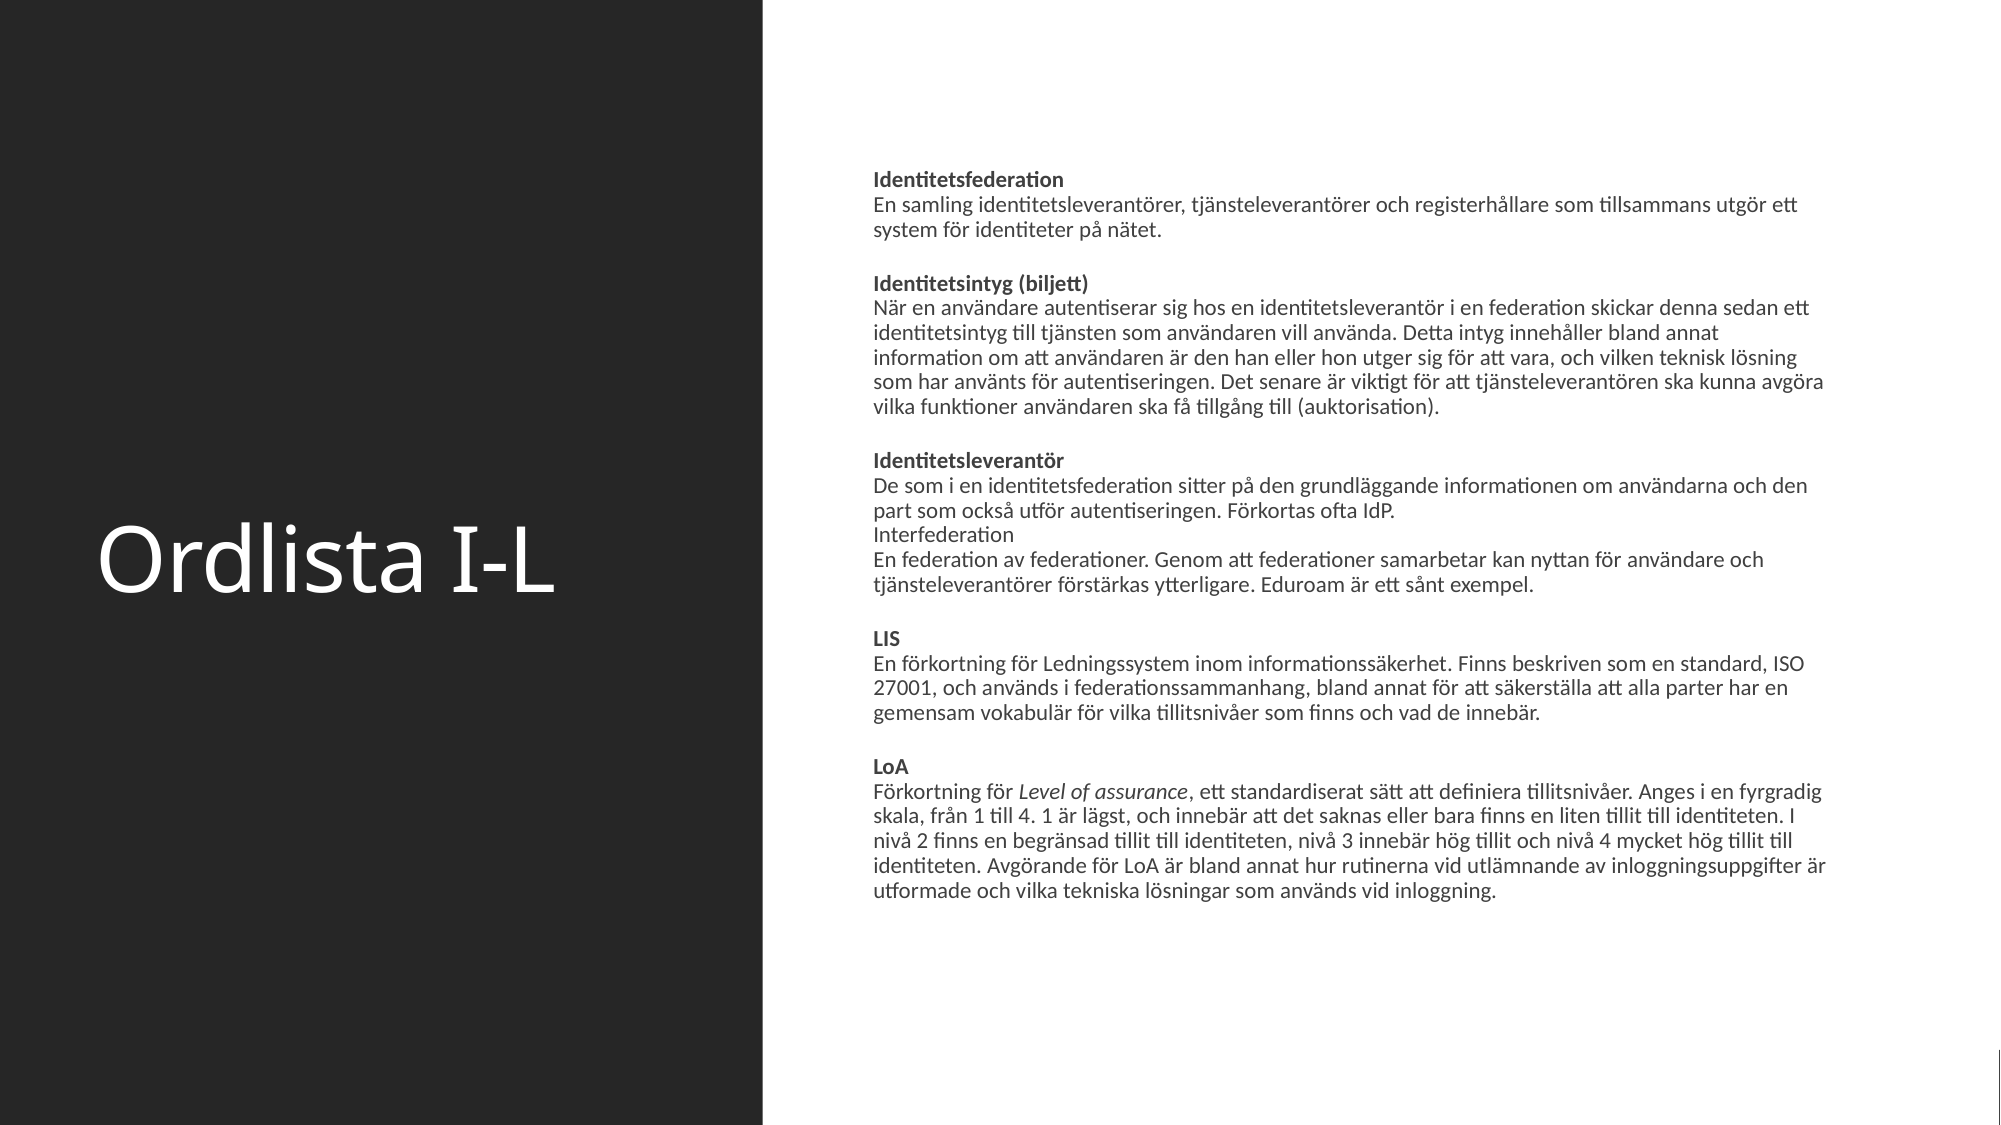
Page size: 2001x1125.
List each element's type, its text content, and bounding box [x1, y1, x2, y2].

title Ordlista I-L [80, 99, 679, 1026]
list Identitetsfederation En samling identitetsleverantörer, tjänsteleverantörer och registerhållare som tillsammans utgör ett system för identiteter på nätet. Identitetsintyg (biljett) När en användare autentiserar sig hos en identitetsleverantör i en federation skickar denna sedan ett identitetsintyg till tjänsten som användaren vill använda. Detta intyg innehåller bland annat information om att användaren är den han eller hon utger sig för att vara, och vilken teknisk lösning som har använts för autentiseringen. Det senare är viktigt för att tjänsteleverantören ska kunna avgöra vilka funktioner användaren ska få tillgång till (auktorisation). Identitetsleverantör De som i en identitetsfederation sitter på den grundläggande informationen om användarna och den part som också utför autentiseringen. Förkortas ofta IdP. Interfederation En federation av federationer. Genom att federationer samarbetar kan nyttan för användare och tjänsteleverantörer förstärkas ytterligare. Eduroam är ett sånt exempel. LIS En förkortning för Ledningssystem inom informationssäkerhet. Finns beskriven som en standard, ISO 27001, och används i federationssammanhang, bland annat för att säkerställa att alla parter har en gemensam vokabulär för vilka tillitsnivåer som finns och vad de innebär. LoA Förkortning för Level of assurance, ett standardiserat sätt att definiera tillitsnivåer. Anges i en fyrgradig skala, från 1 till 4. 1 är lägst, och innebär att det saknas eller bara finns en liten tillit till identiteten. I nivå 2 finns en begränsad tillit till identiteten, nivå 3 innebär hög tillit och nivå 4 mycket hög tillit till identiteten. Avgörande för LoA är bland annat hur rutinerna vid utlämnande av inloggningsuppgifter är utformade och vilka tekniska lösningar som används vid inloggning. [858, 99, 1830, 1026]
text_box [764, 0, 2000, 1125]
text_box [0, 0, 764, 1125]
